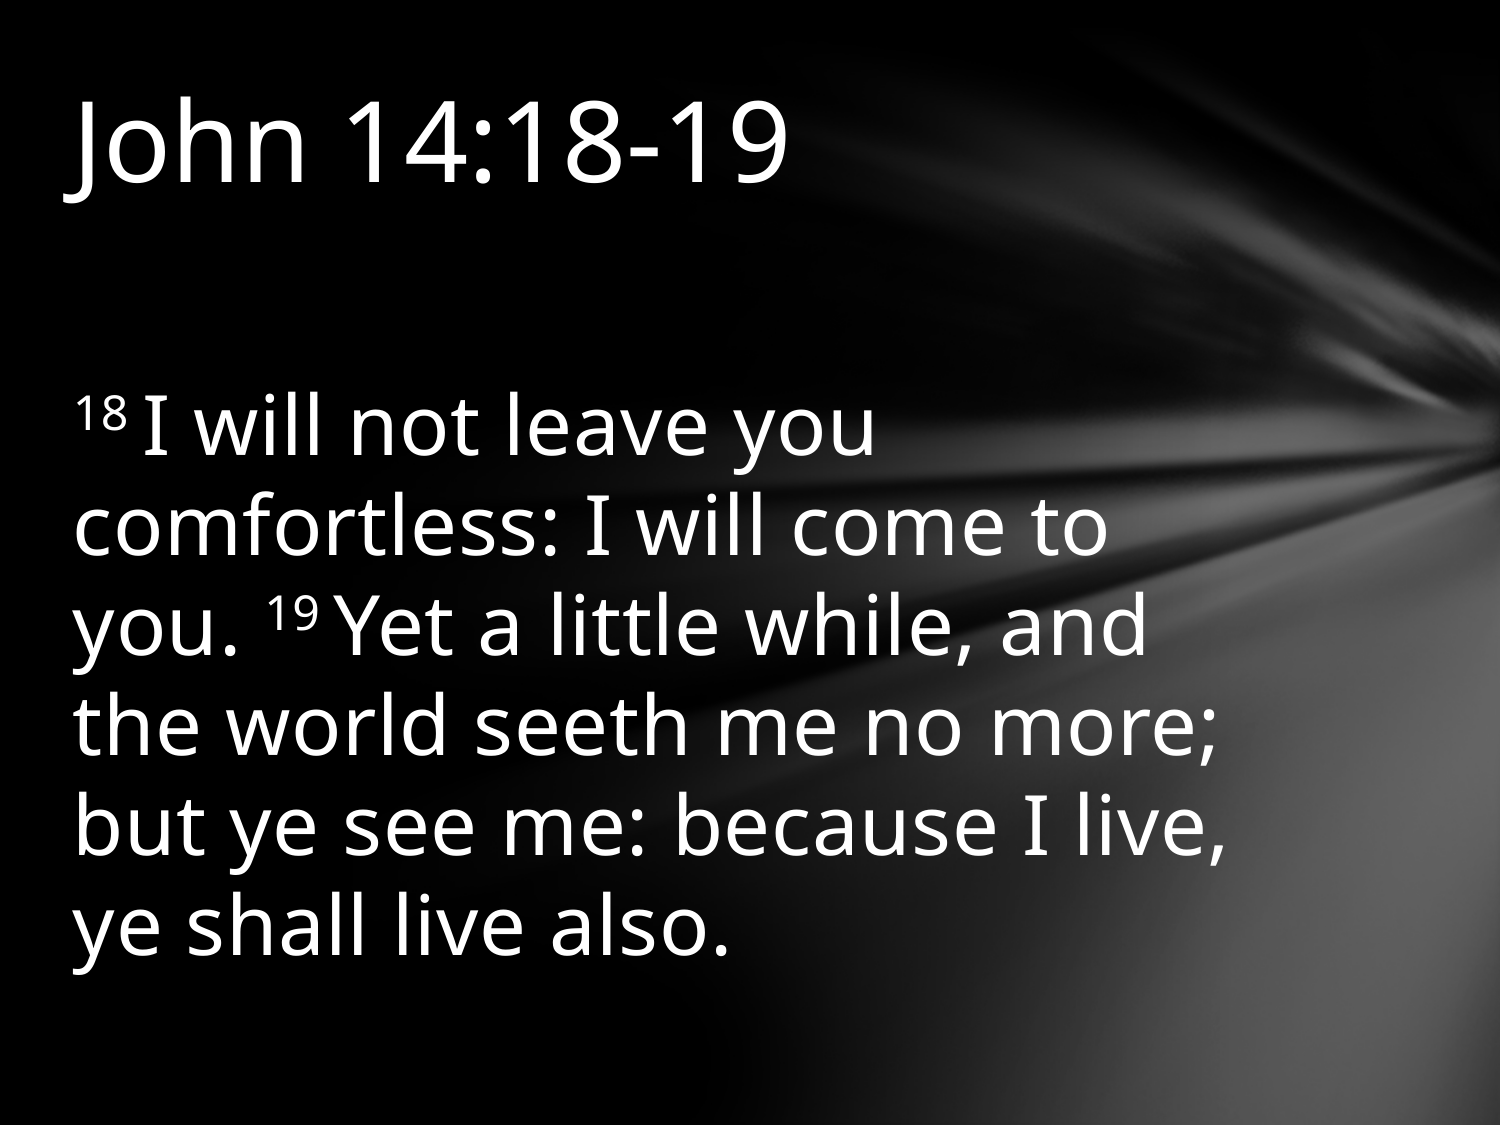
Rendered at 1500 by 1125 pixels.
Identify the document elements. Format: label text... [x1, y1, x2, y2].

title John 14:18-19 [57, 37, 1318, 213]
list 18 I will not leave you comfortless: I will come to you. 19 Yet a little while, and the world seeth me no more; but ye see me: because I live, ye shall live also. [57, 239, 1318, 1015]
